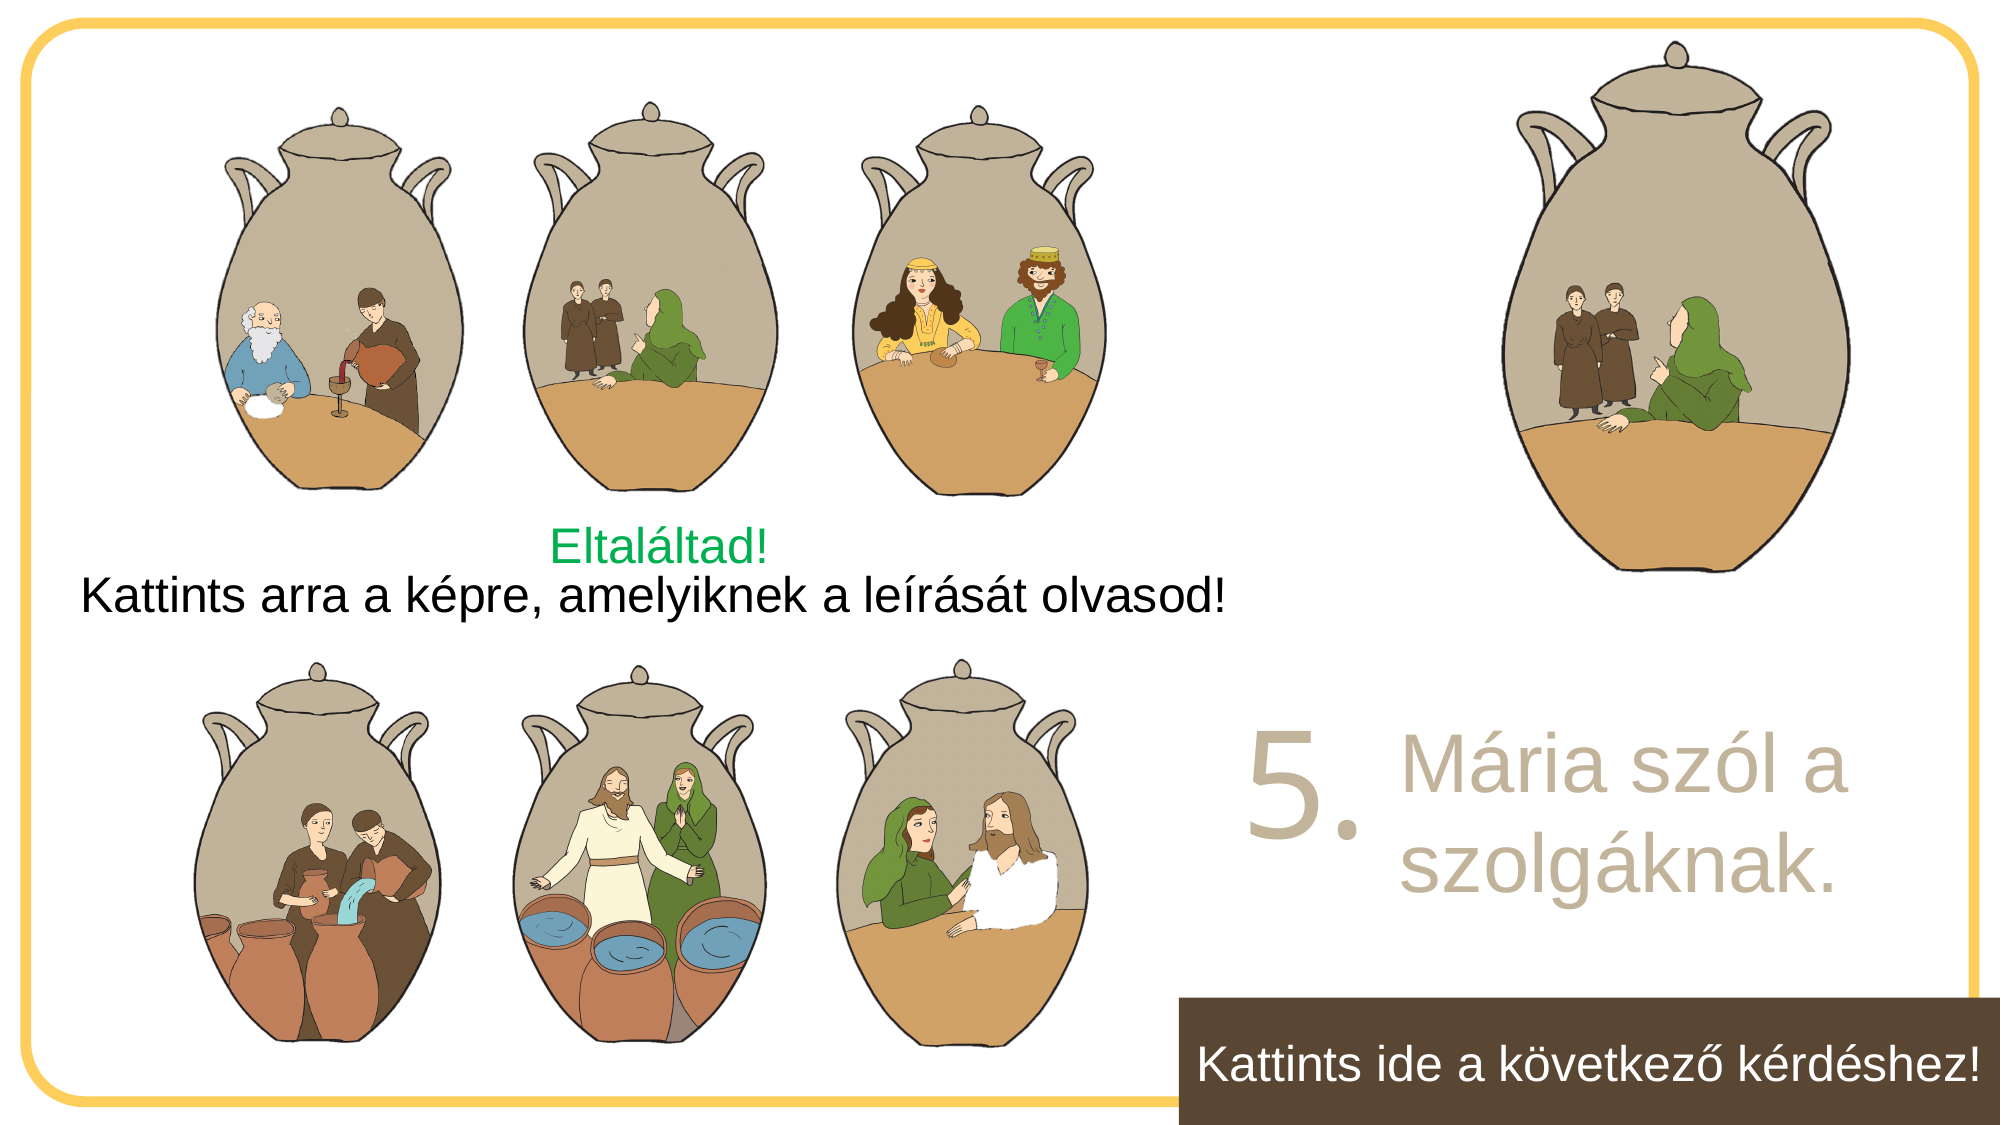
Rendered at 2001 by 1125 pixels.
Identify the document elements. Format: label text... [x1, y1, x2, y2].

text_box Mária szól a szolgáknak. [1385, 701, 1995, 917]
text_box Kattints ide a következő kérdéshez! [1178, 997, 2000, 1125]
picture [499, 78, 811, 507]
picture [810, 639, 1119, 1059]
text_box [1213, 22, 1976, 997]
picture [172, 655, 463, 1056]
picture [489, 652, 785, 1059]
picture [828, 78, 1157, 507]
text_box 5. [1226, 681, 1440, 876]
text_box [0, 0, 1213, 1125]
picture [157, 68, 477, 507]
picture [1469, 9, 1895, 594]
